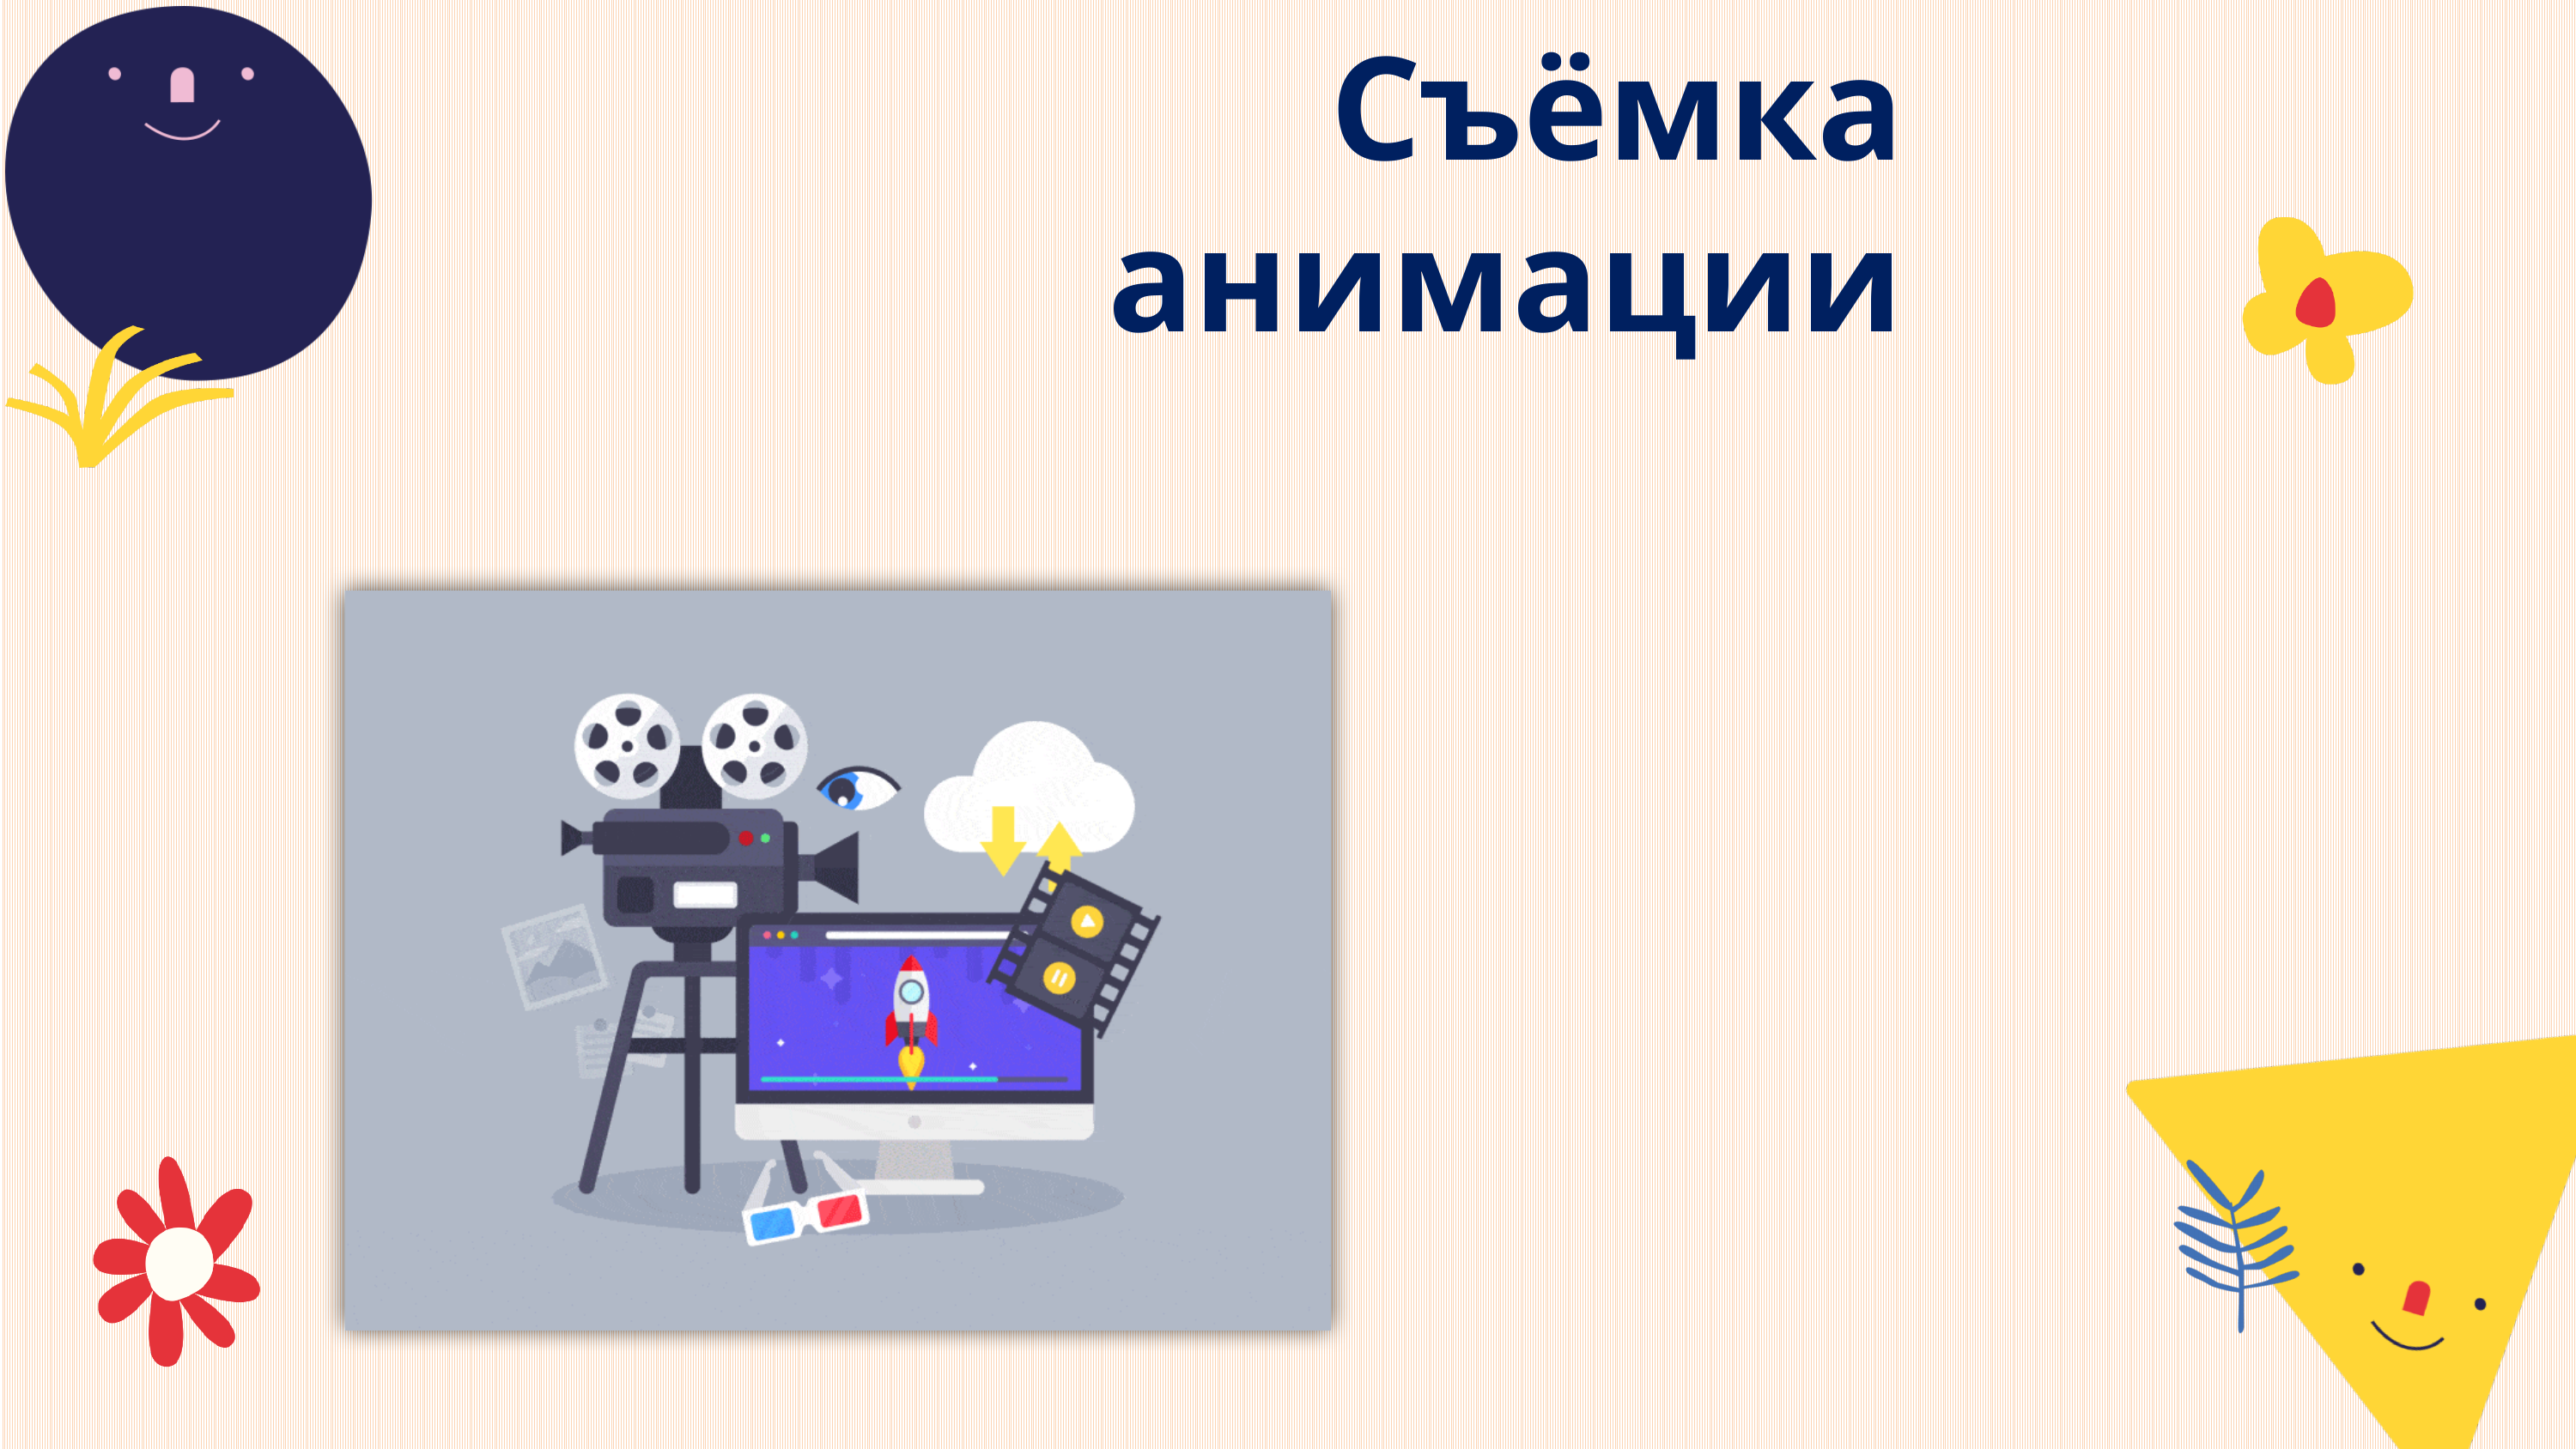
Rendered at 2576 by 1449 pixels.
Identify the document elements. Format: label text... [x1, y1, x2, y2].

picture [4, 6, 381, 469]
text_box Съёмка анимации [665, 191, 1911, 367]
picture [2040, 908, 2576, 1449]
picture [345, 591, 1332, 1331]
picture [2232, 211, 2427, 388]
picture [85, 1153, 270, 1367]
